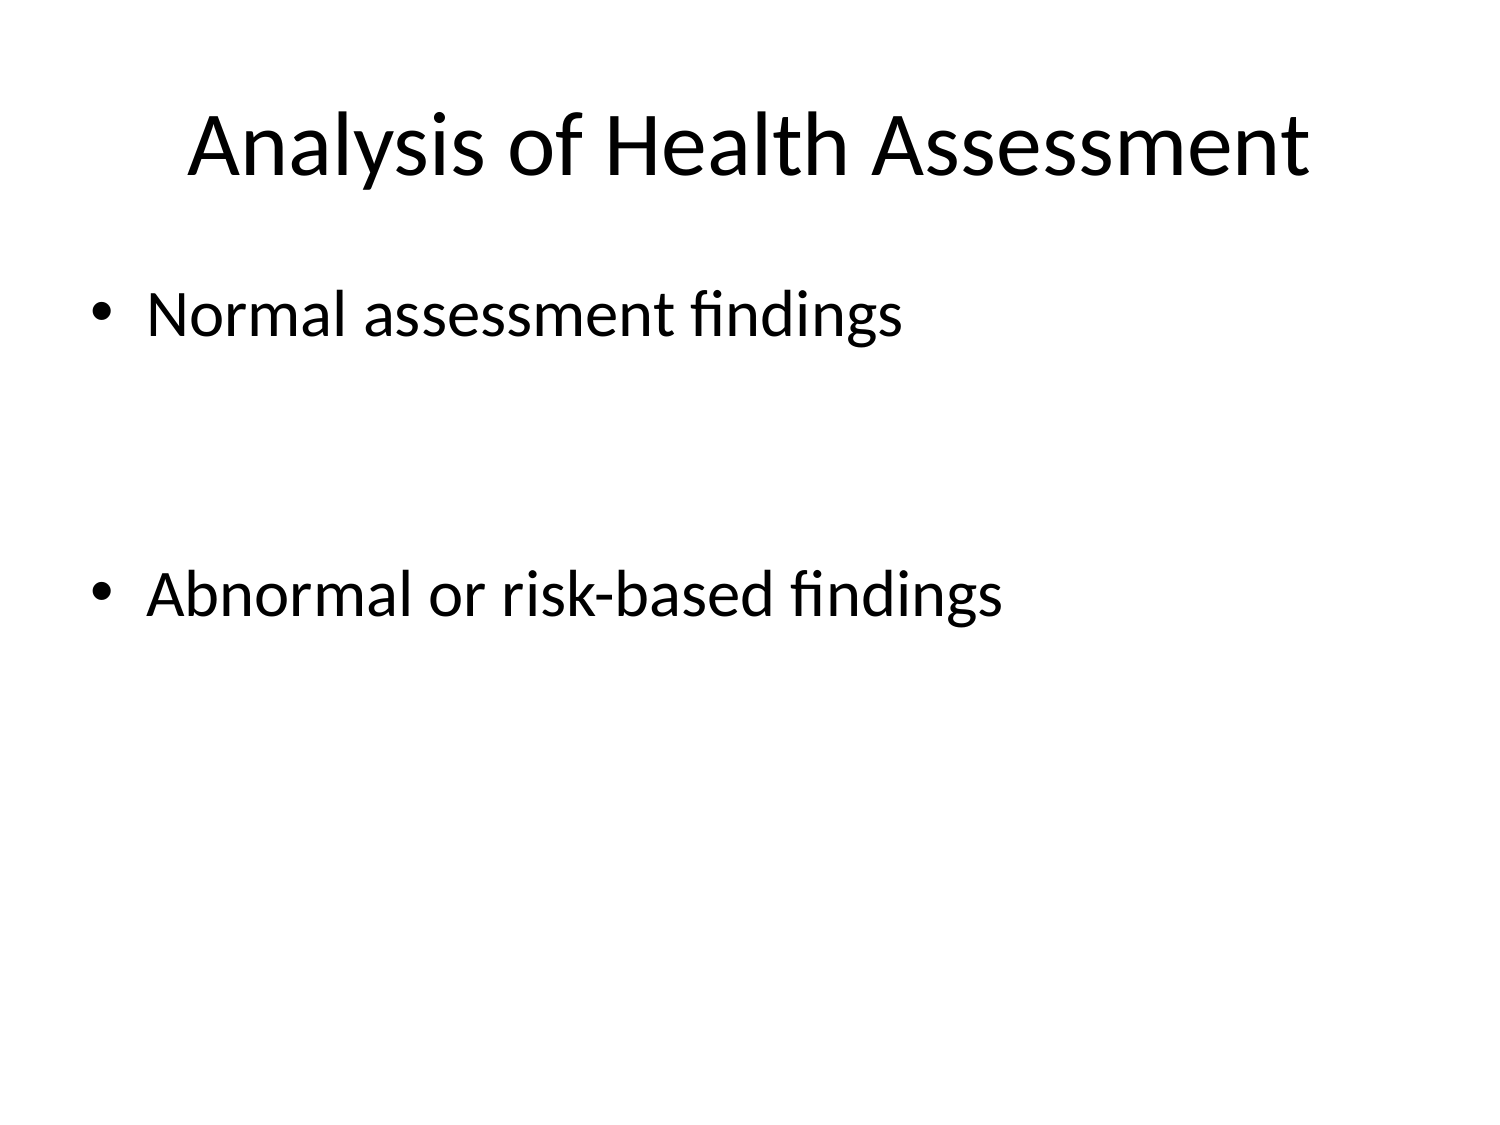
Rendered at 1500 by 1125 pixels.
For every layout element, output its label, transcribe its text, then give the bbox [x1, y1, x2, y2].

title Analysis of Health Assessment [75, 45, 1425, 233]
list Normal assessment findings Abnormal or risk-based findings [75, 262, 1425, 1005]
